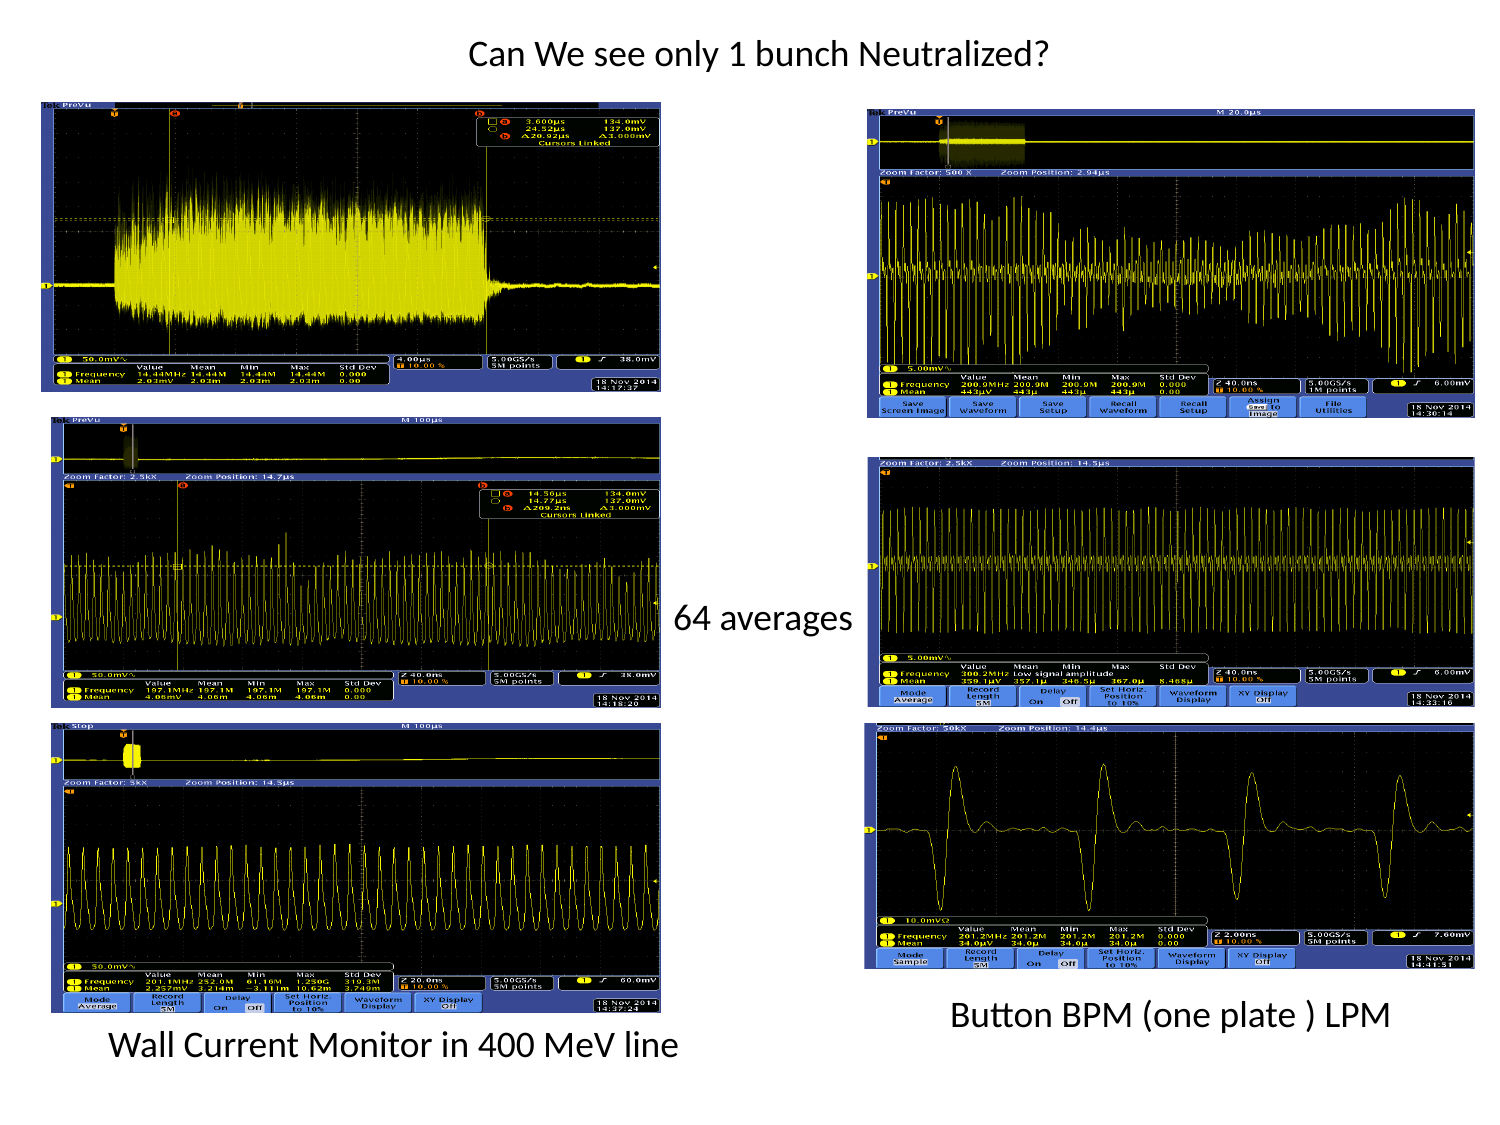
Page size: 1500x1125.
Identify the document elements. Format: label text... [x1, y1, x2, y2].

picture [864, 723, 1475, 970]
text_box 64 averages [665, 585, 862, 646]
picture [51, 723, 661, 1013]
picture [867, 456, 1475, 708]
picture [867, 109, 1475, 419]
text_box Wall Current Monitor in 400 MeV line [93, 1012, 695, 1073]
text_box Can We see only 1 bunch Neutralized? [453, 21, 1067, 82]
picture [51, 417, 661, 708]
picture [41, 102, 661, 393]
text_box Button BPM (one plate ) LPM [935, 982, 1407, 1042]
